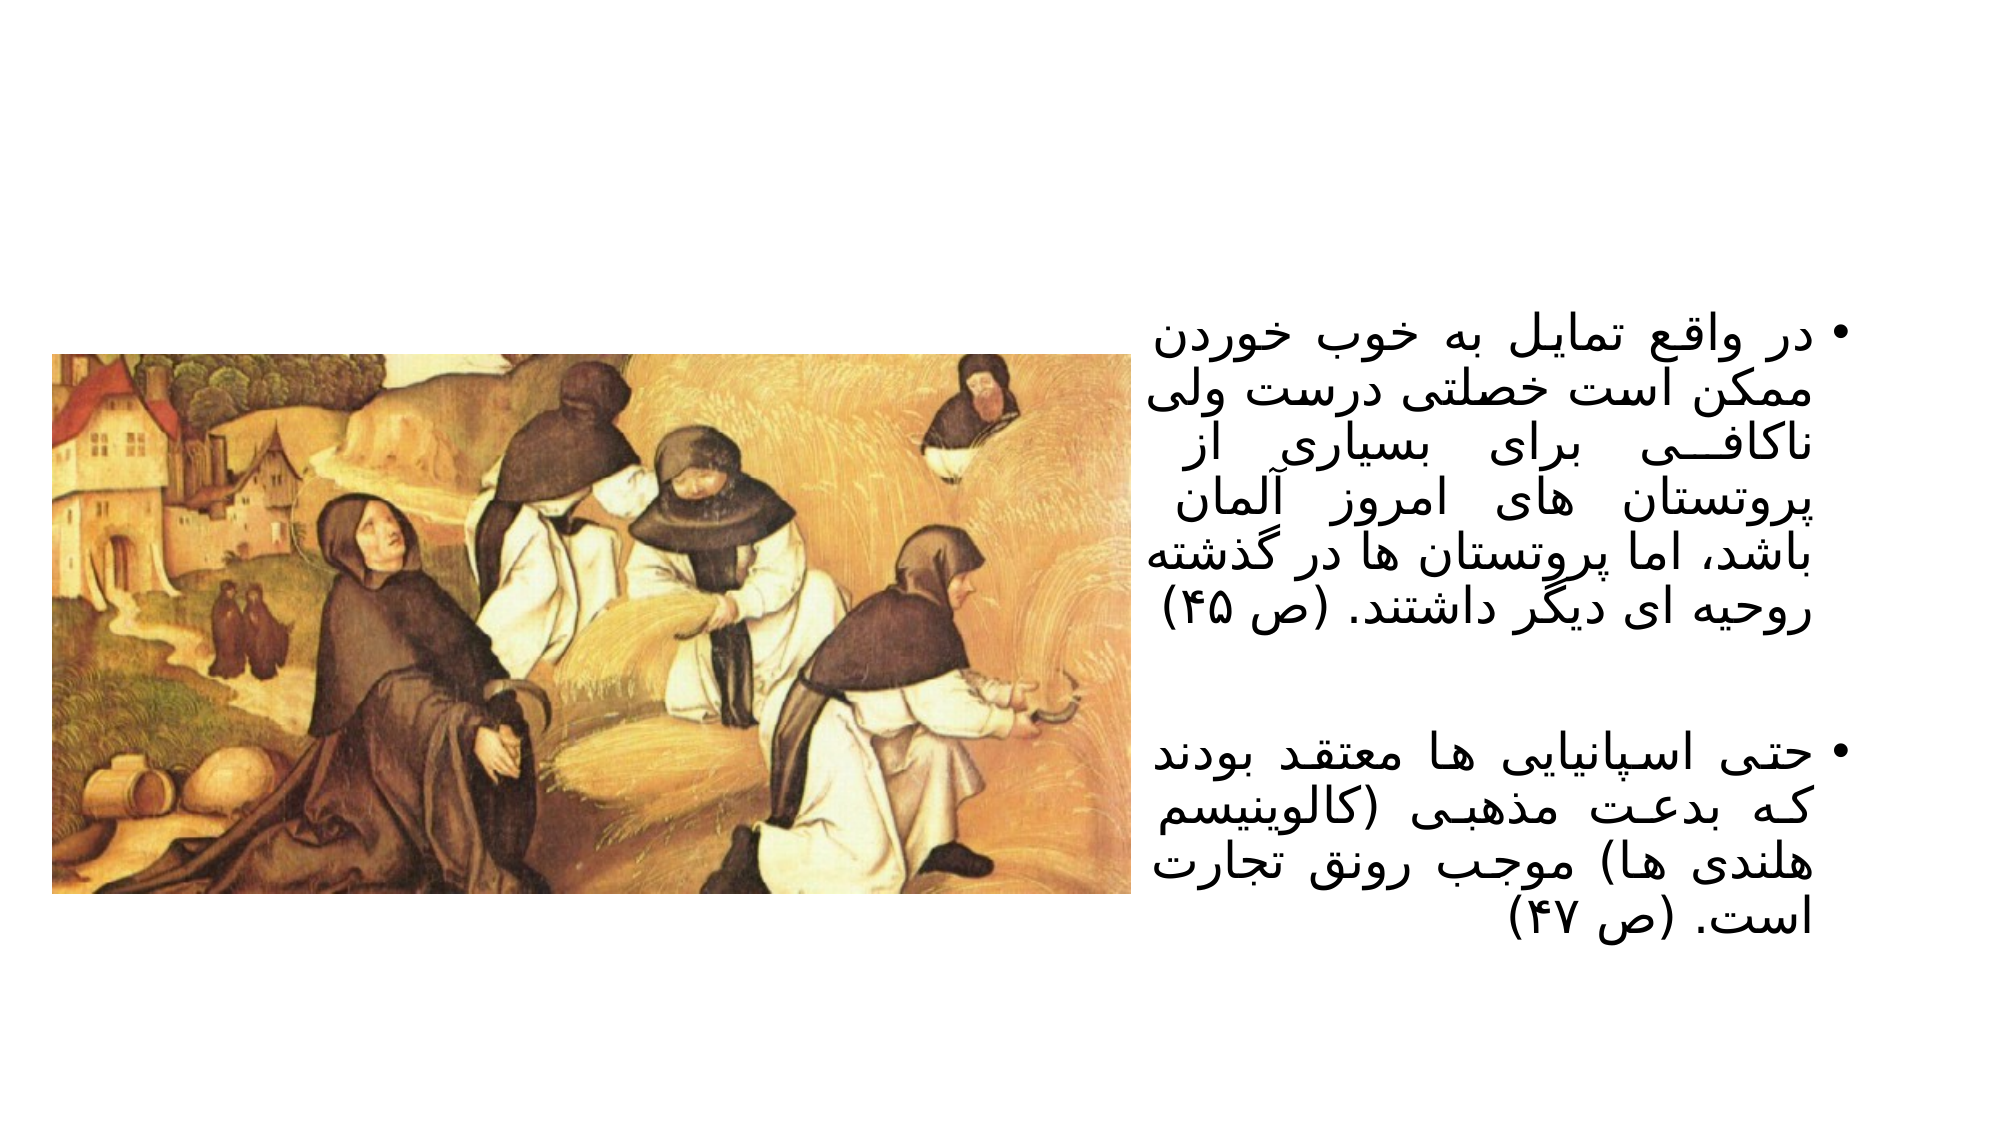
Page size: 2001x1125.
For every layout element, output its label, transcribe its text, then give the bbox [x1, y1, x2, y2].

picture [52, 354, 1131, 894]
list در واقع تمایل به خوب خوردن ممکن است خصلتی درست ولی ناکافی برای بسیاری از پروتستان های امروز آلمان باشد، اما پروتستان ها در گذشته روحیه ای دیگر داشتند. (ص ۴۵) حتی اسپانیایی ها معتقد بودند که بدعت مذهبی (کالوینیسم هلندی ها) موجب رونق تجارت است. (ص ۴۷) [1130, 299, 1863, 1014]
